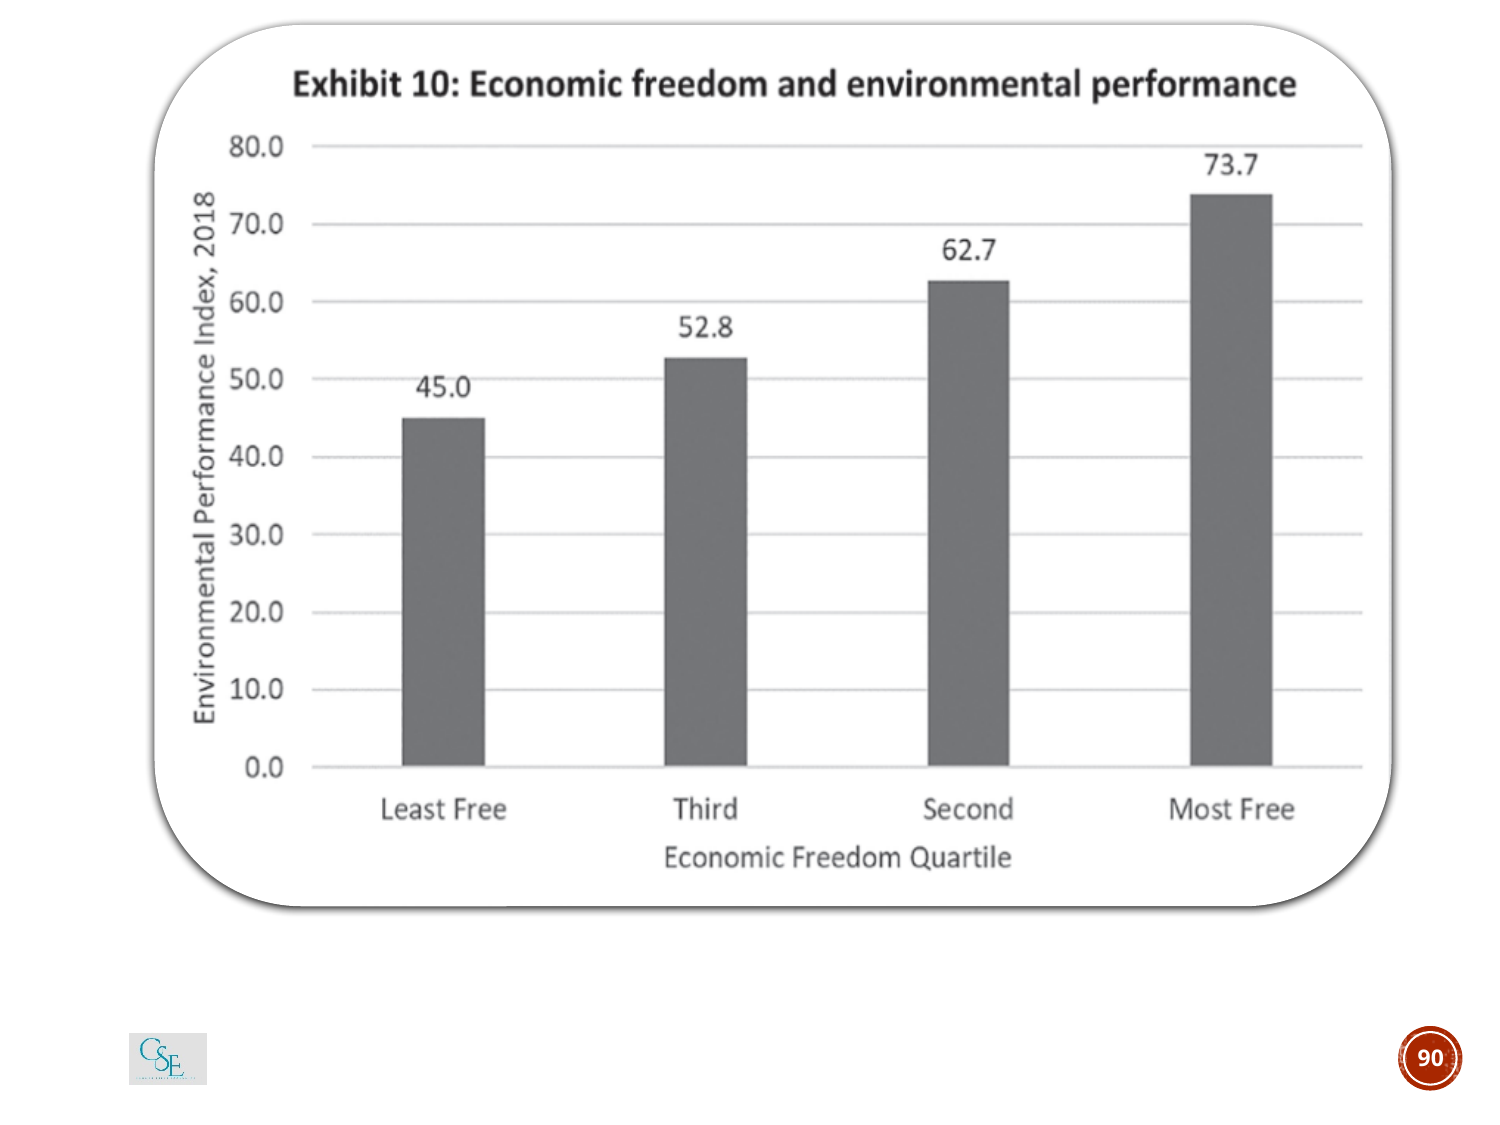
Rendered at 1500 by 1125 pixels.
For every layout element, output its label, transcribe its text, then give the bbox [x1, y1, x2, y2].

picture [129, 1032, 207, 1085]
slide_number 90 [1391, 1028, 1471, 1089]
picture [154, 24, 1392, 907]
